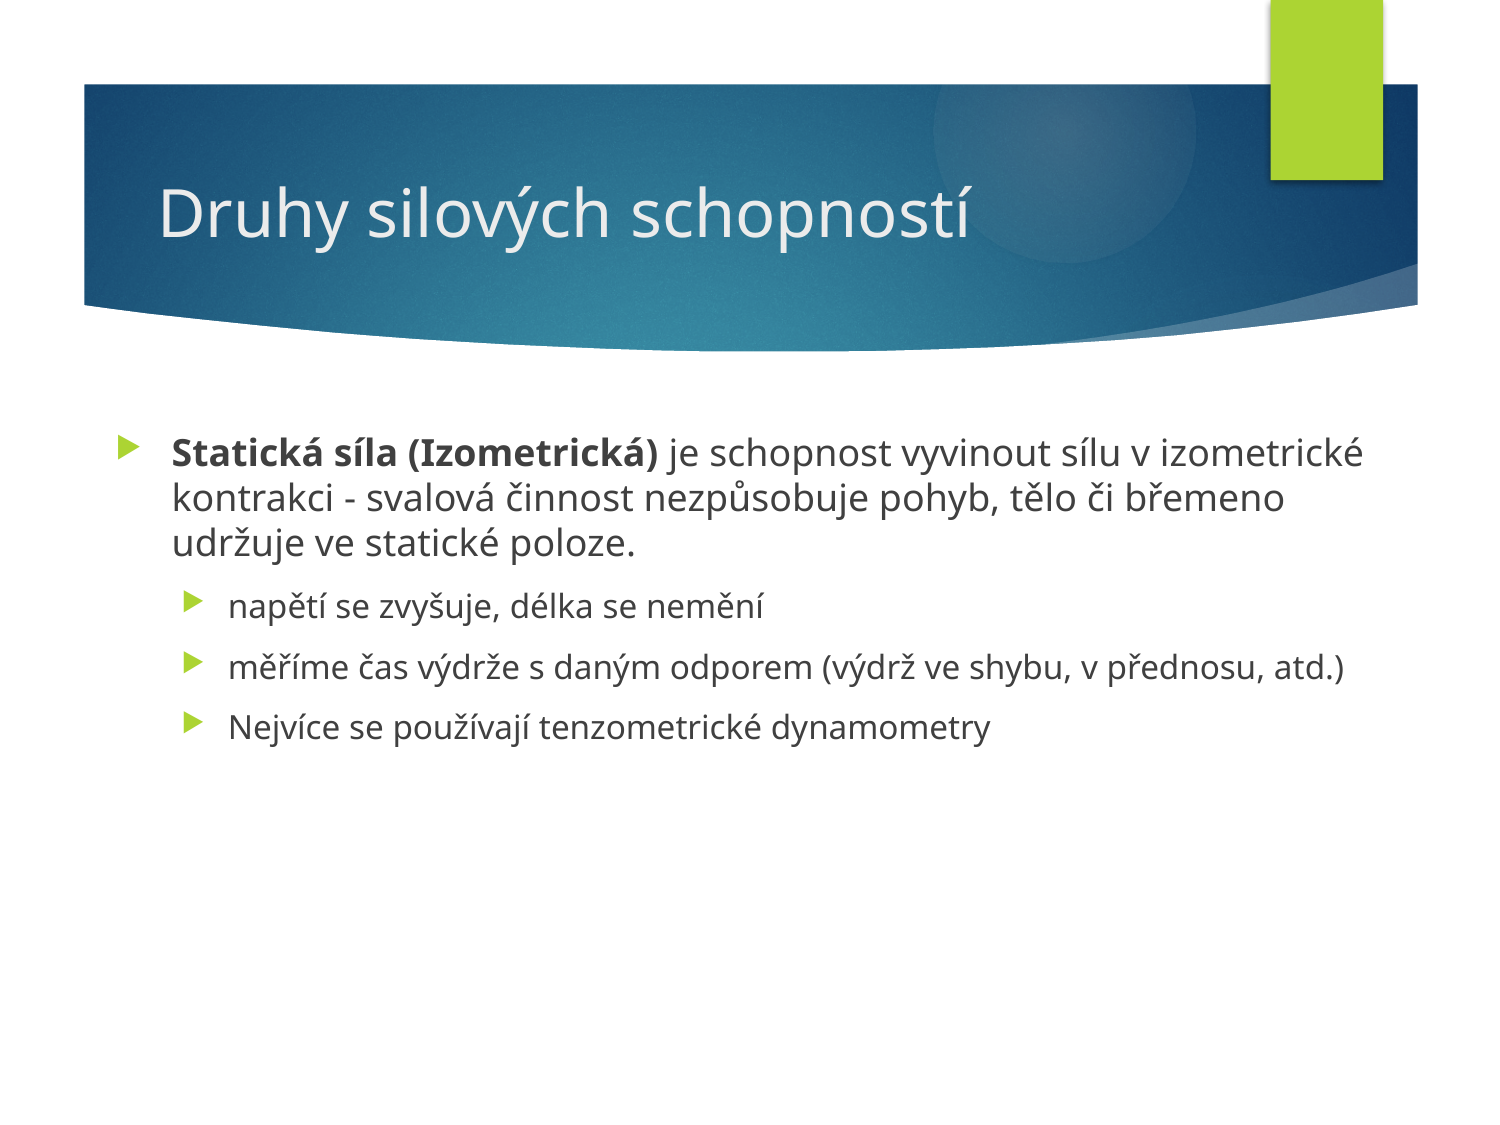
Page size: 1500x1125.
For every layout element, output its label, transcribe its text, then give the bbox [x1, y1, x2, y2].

title Druhy silových schopností [142, 152, 1183, 269]
list Statická síla (Izometrická) je schopnost vyvinout sílu v izometrické kontrakci - svalová činnost nezpůsobuje pohyb, tělo či břemeno udržuje ve statické poloze. napětí se zvyšuje, délka se nemění měříme čas výdrže s daným odporem (výdrž ve shybu, v přednosu, atd.) Nejvíce se používají tenzometrické dynamometry [100, 355, 1400, 1035]
